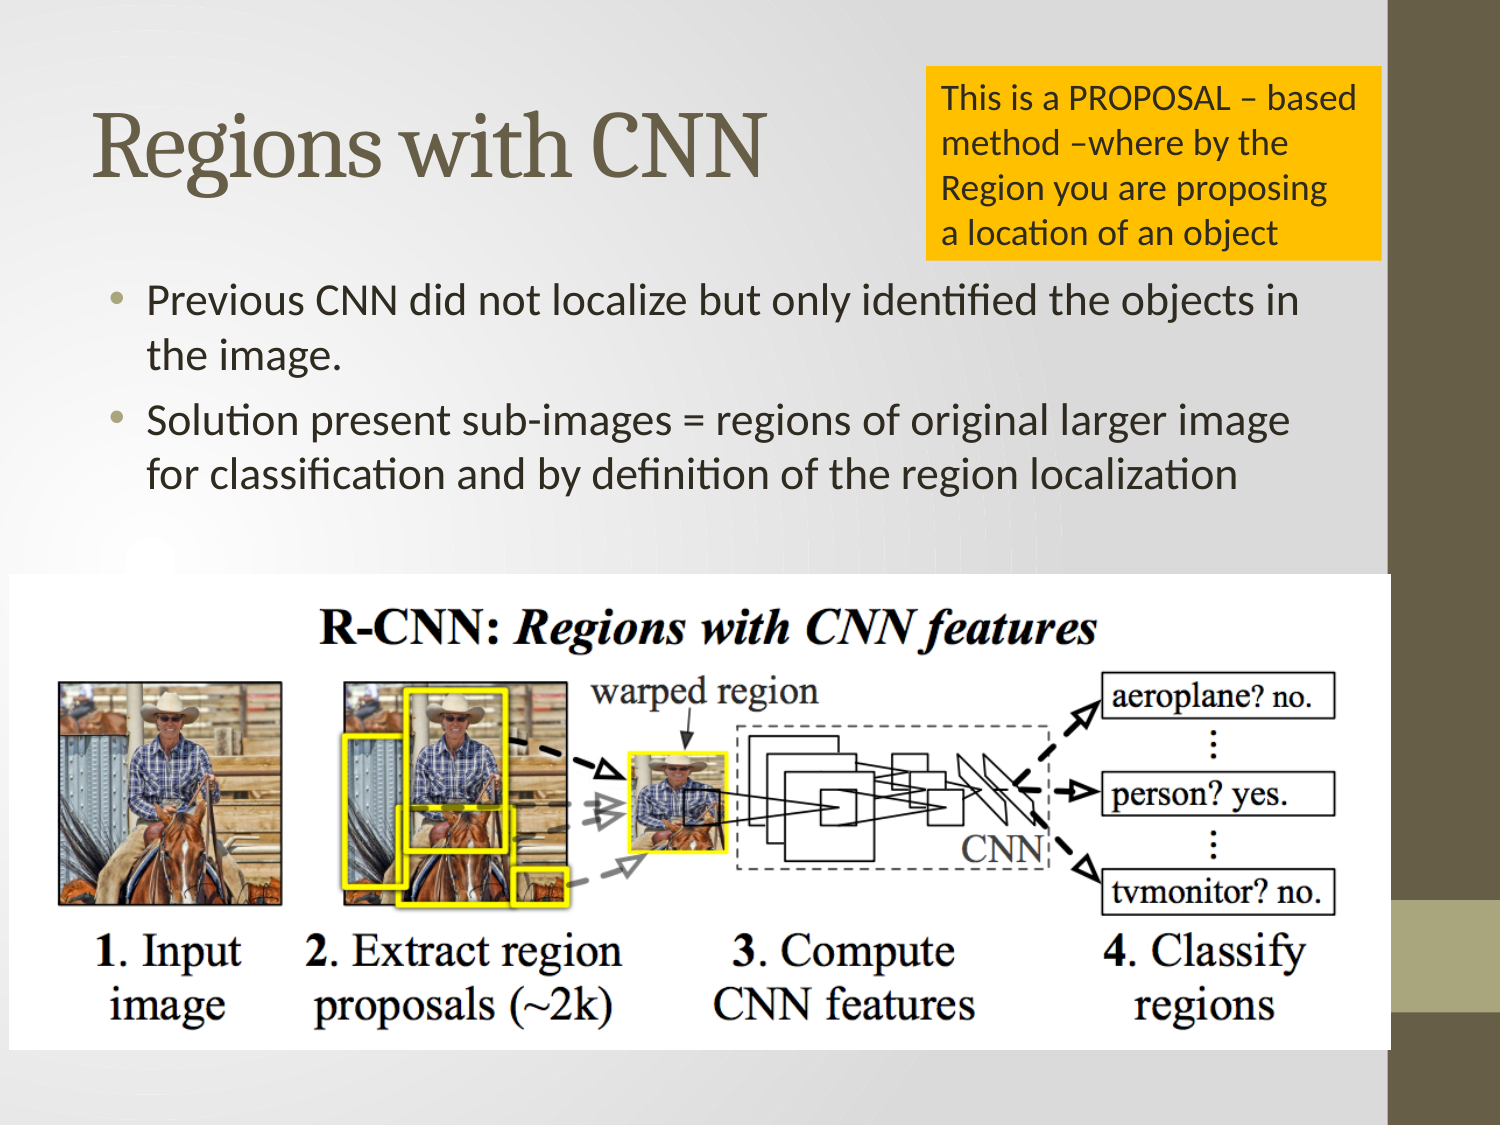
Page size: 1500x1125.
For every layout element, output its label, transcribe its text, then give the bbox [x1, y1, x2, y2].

picture [9, 574, 1391, 1051]
list Previous CNN did not localize but only identified the objects in the image. Solution present sub-images = regions of original larger image for classification and by definition of the region localization [75, 262, 1325, 567]
title Regions with CNN [75, 45, 1325, 233]
text_box This is a PROPOSAL – based method –where by the Region you are proposing a location of an object [926, 66, 1382, 261]
